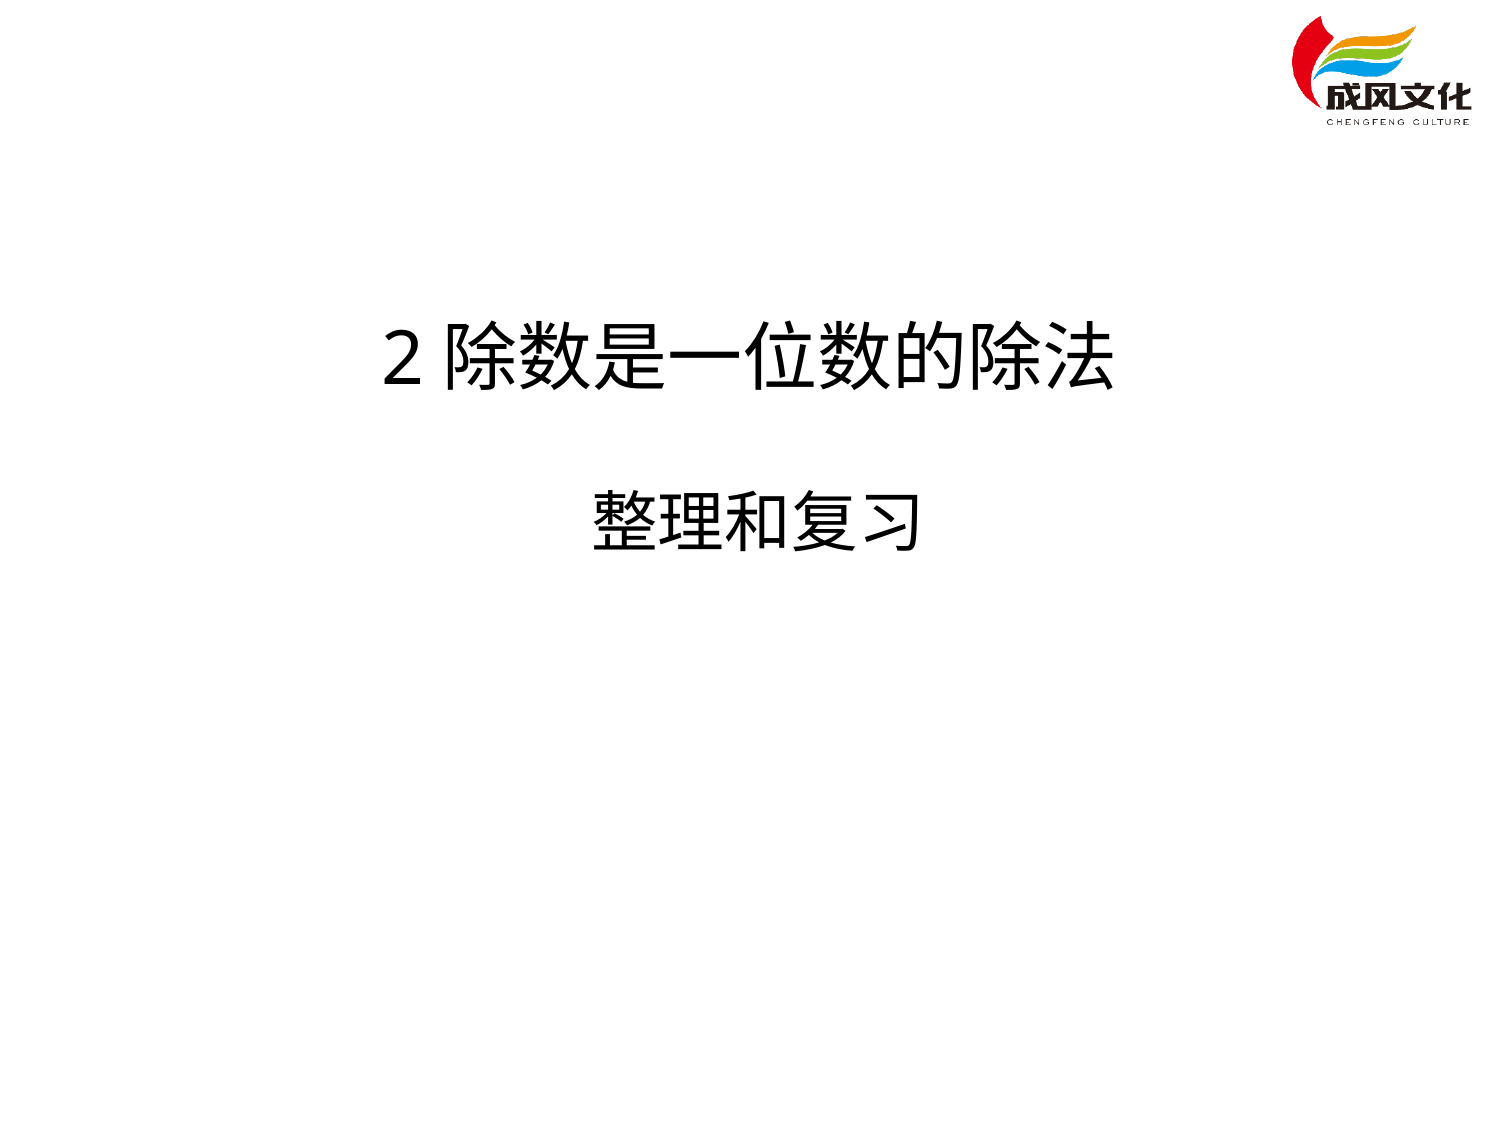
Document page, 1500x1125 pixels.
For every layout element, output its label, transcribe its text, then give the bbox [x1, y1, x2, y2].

text_box 2除数是一位数的除法 [259, 302, 1240, 408]
text_box 整理和复习 [273, 472, 1243, 567]
picture [1281, 0, 1489, 136]
